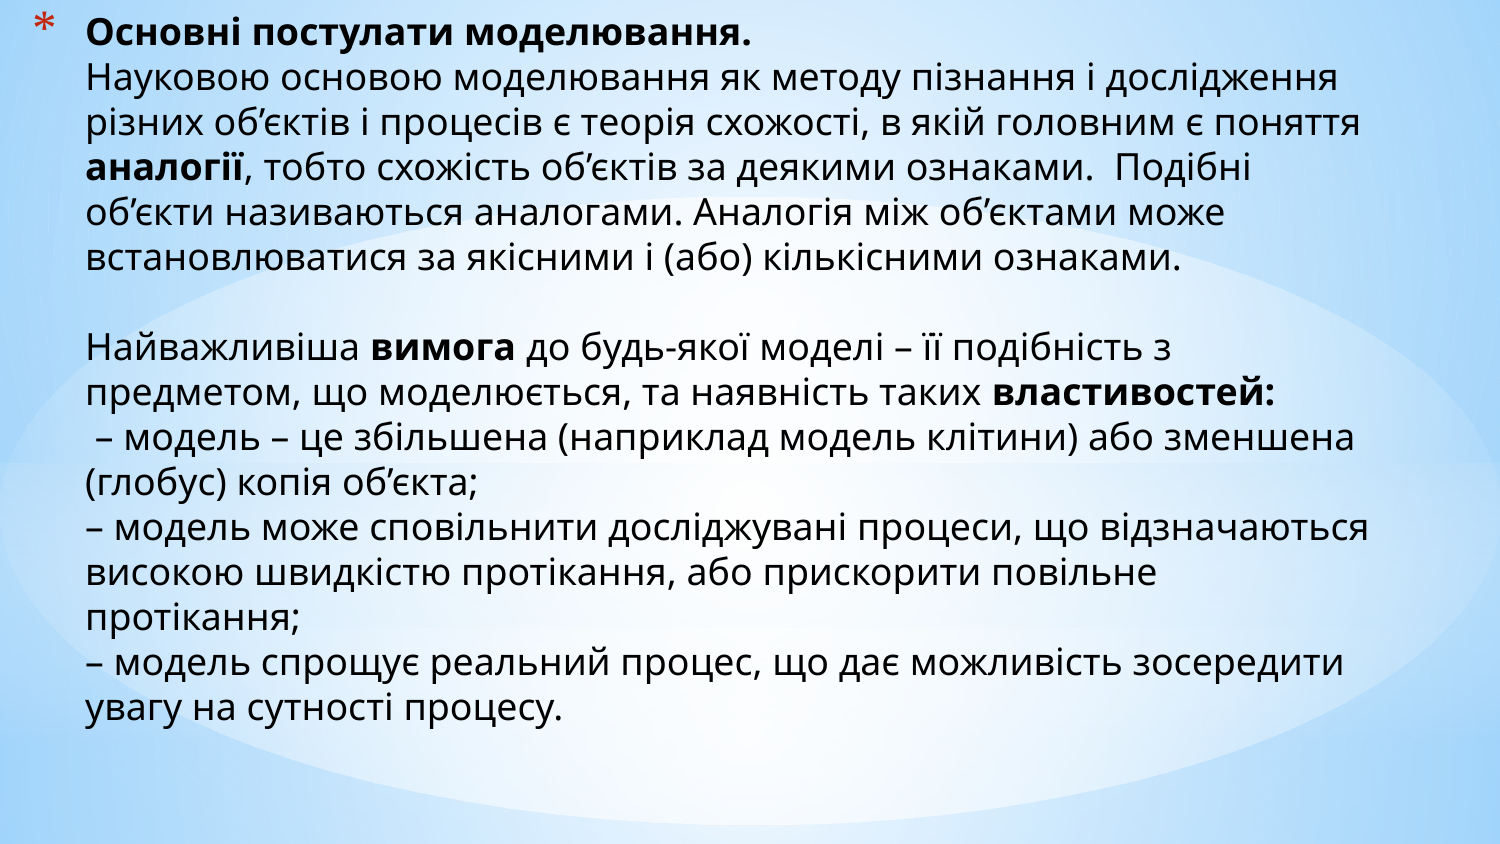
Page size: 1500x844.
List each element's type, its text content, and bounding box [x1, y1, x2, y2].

title Основні постулати моделювання. Науковою основою моделювання як методу пізнання і дослідження різних об’єктів і процесів є теорія схожості, в якій головним є поняття аналогії, тобто схожість об’єктів за деякими ознаками. Подібні об’єкти називаються аналогами. Аналогія між об’єктами може встановлюватися за якісними і (або) кількісними ознаками. Найважливіша вимога до будь-якої моделі – її подібність з предметом, що моделюється, та наявність таких властивостей: – модель – це збільшена (наприклад модель клітини) або зменшена (глобус) копія об’єкта; – модель може сповільнити досліджувані процеси, що відзначаються високою швидкістю протікання, або прискорити повільне протікання; – модель спрощує реальний процес, що дає можливість зосередити увагу на сутності процесу. [17, 0, 1390, 755]
